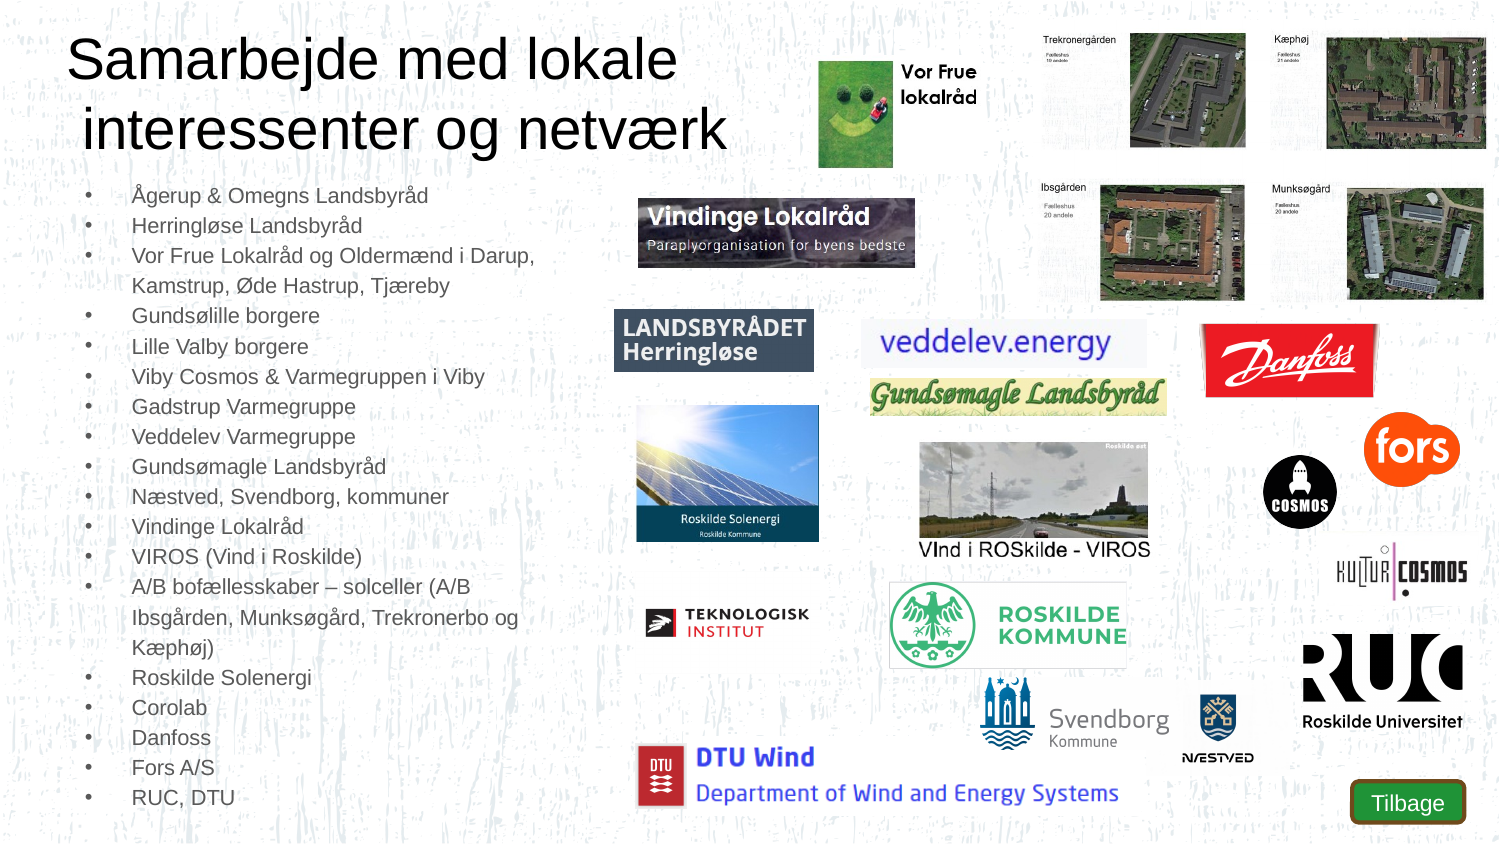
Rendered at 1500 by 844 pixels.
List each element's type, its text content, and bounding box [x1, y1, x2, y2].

picture [730, 515, 744, 524]
list Ågerup & Omegns Landsbyråd Herringløse Landsbyråd Vor Frue Lokalråd og Oldermænd i Darup, Kamstrup, Øde Hastrup, Tjæreby Gundsølille borgere Lille Valby borgere Viby Cosmos & Varmegruppen i Viby Gadstrup Varmegruppe Veddelev Varmegruppe Gundsømagle Landsbyråd Næstved, Svendborg, kommuner Vindinge Lokalråd VIROS (Vind i Roskilde) A/B bofællesskaber – solceller (A/B Ibsgården, Munksøgård, Trekronerbo og Kæphøj) Roskilde Solenergi Corolab Danfoss Fors A/S RUC, DTU [51, 162, 588, 724]
picture [638, 198, 916, 268]
picture [1318, 531, 1479, 607]
picture [912, 432, 1156, 564]
picture [1303, 634, 1464, 728]
picture [811, 55, 983, 174]
picture [869, 378, 1167, 416]
picture [888, 581, 1128, 669]
picture [747, 517, 769, 524]
picture [1263, 455, 1337, 530]
picture [634, 405, 819, 543]
picture [770, 515, 781, 526]
picture [729, 531, 760, 538]
picture [682, 514, 688, 523]
picture [635, 571, 820, 674]
picture [1033, 20, 1493, 306]
title Samarbejde med lokale interessenter og netværk [51, 6, 1449, 101]
picture [1364, 412, 1461, 488]
text_box Tilbage [1349, 779, 1467, 825]
picture [614, 309, 814, 372]
picture [860, 319, 1148, 369]
picture [1198, 323, 1380, 399]
picture [701, 532, 725, 537]
picture [689, 514, 725, 524]
picture [634, 676, 1290, 816]
